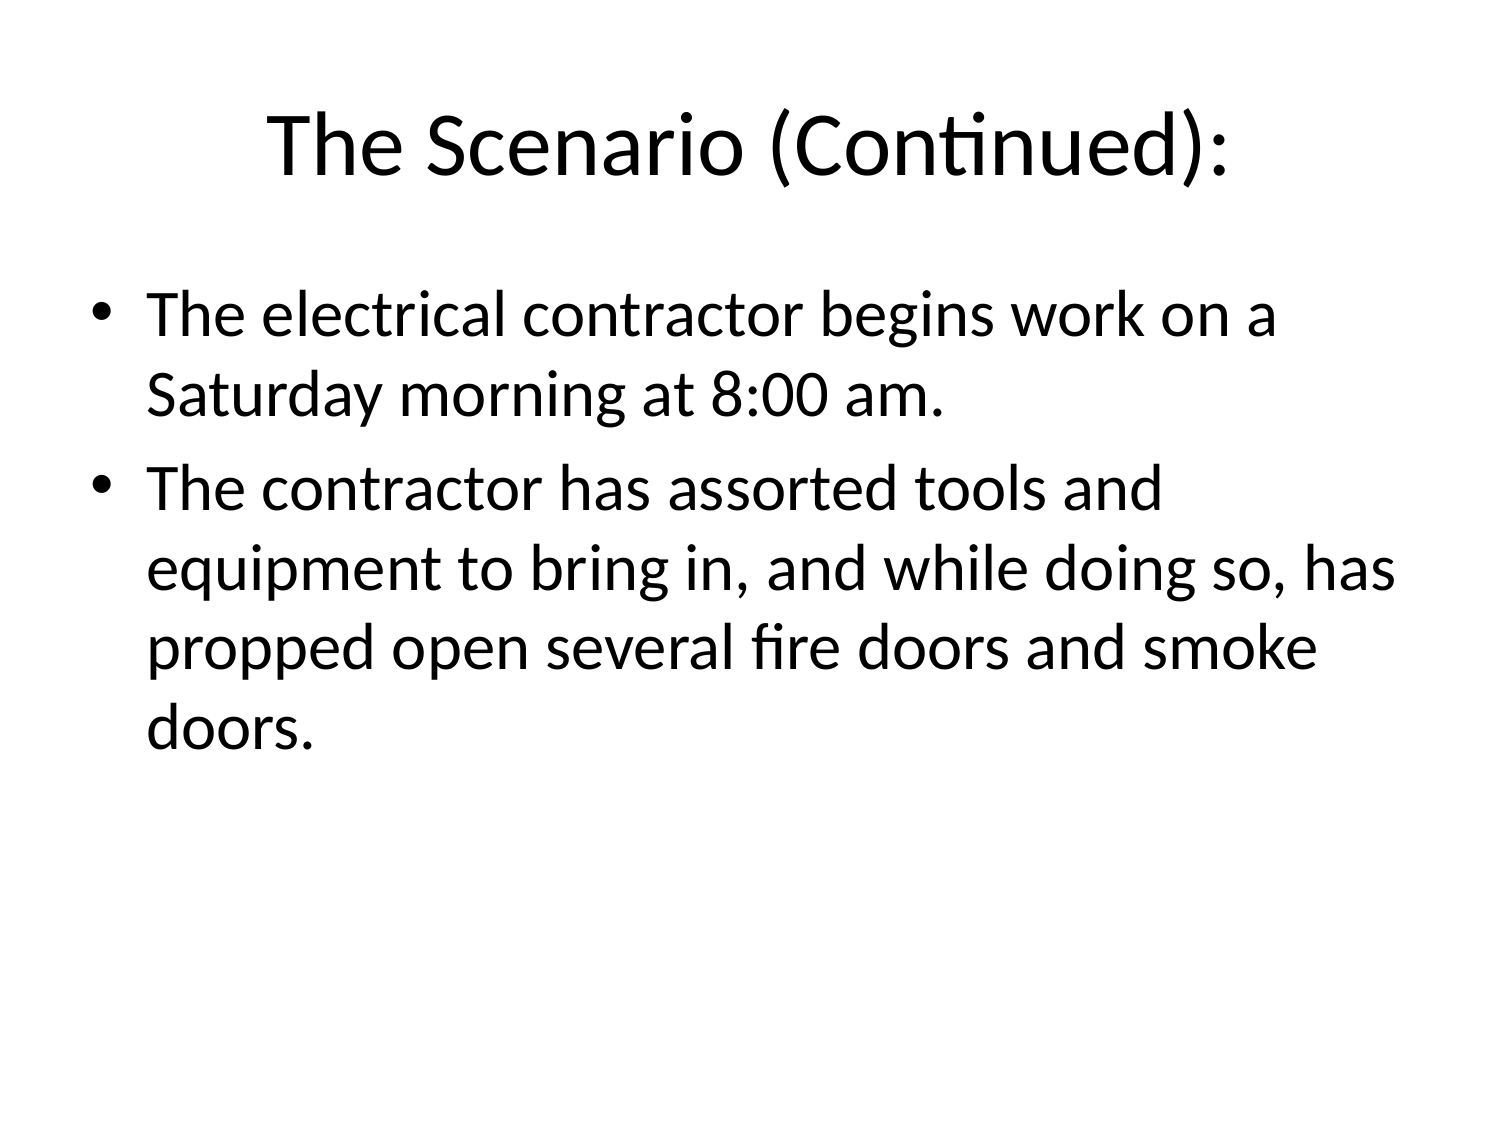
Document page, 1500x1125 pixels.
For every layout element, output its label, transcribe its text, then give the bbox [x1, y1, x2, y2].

title The Scenario (Continued): [75, 45, 1425, 233]
list The electrical contractor begins work on a Saturday morning at 8:00 am. The contractor has assorted tools and equipment to bring in, and while doing so, has propped open several fire doors and smoke doors. [75, 262, 1425, 1005]
